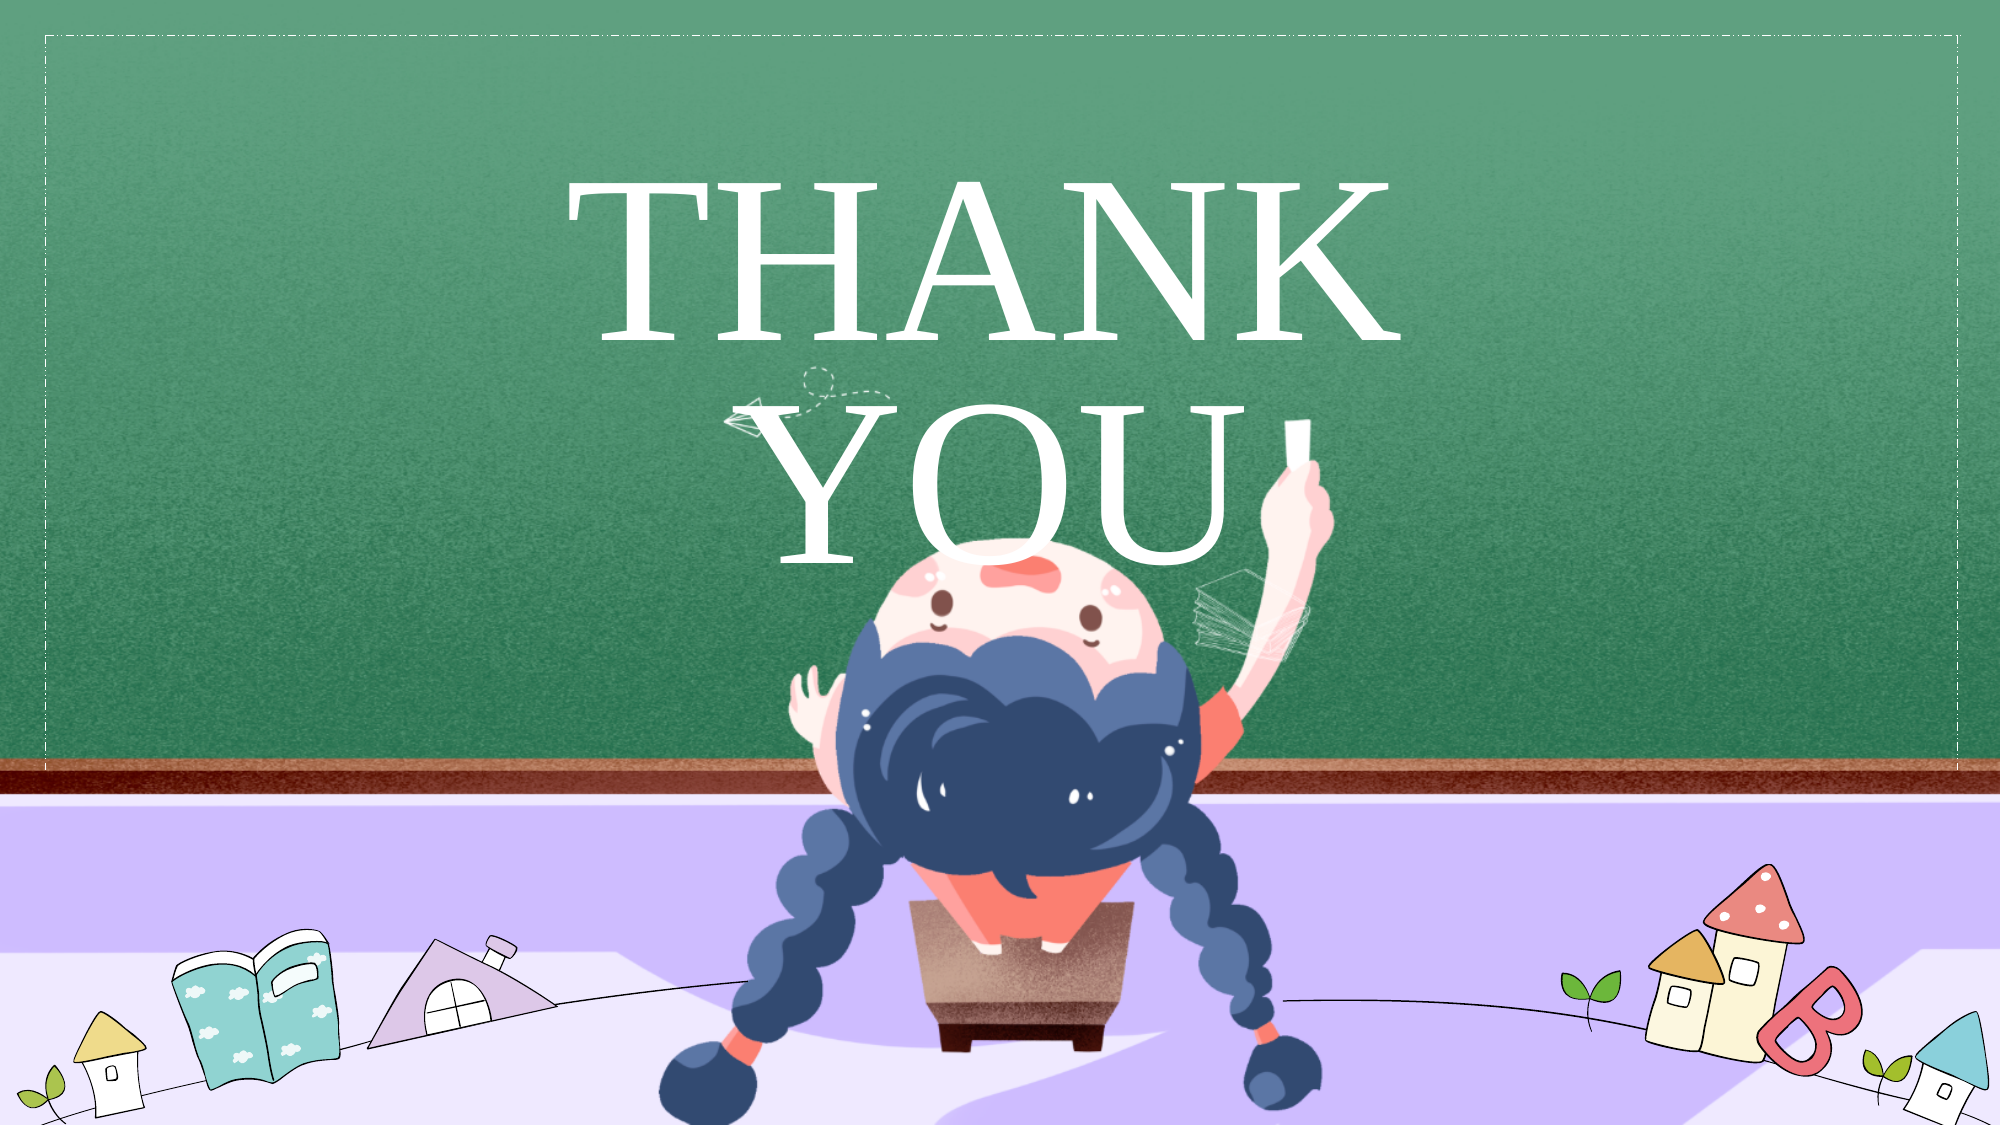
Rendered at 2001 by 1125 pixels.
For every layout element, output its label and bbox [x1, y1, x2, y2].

picture [0, 0, 2000, 1125]
text_box [45, 35, 1960, 770]
